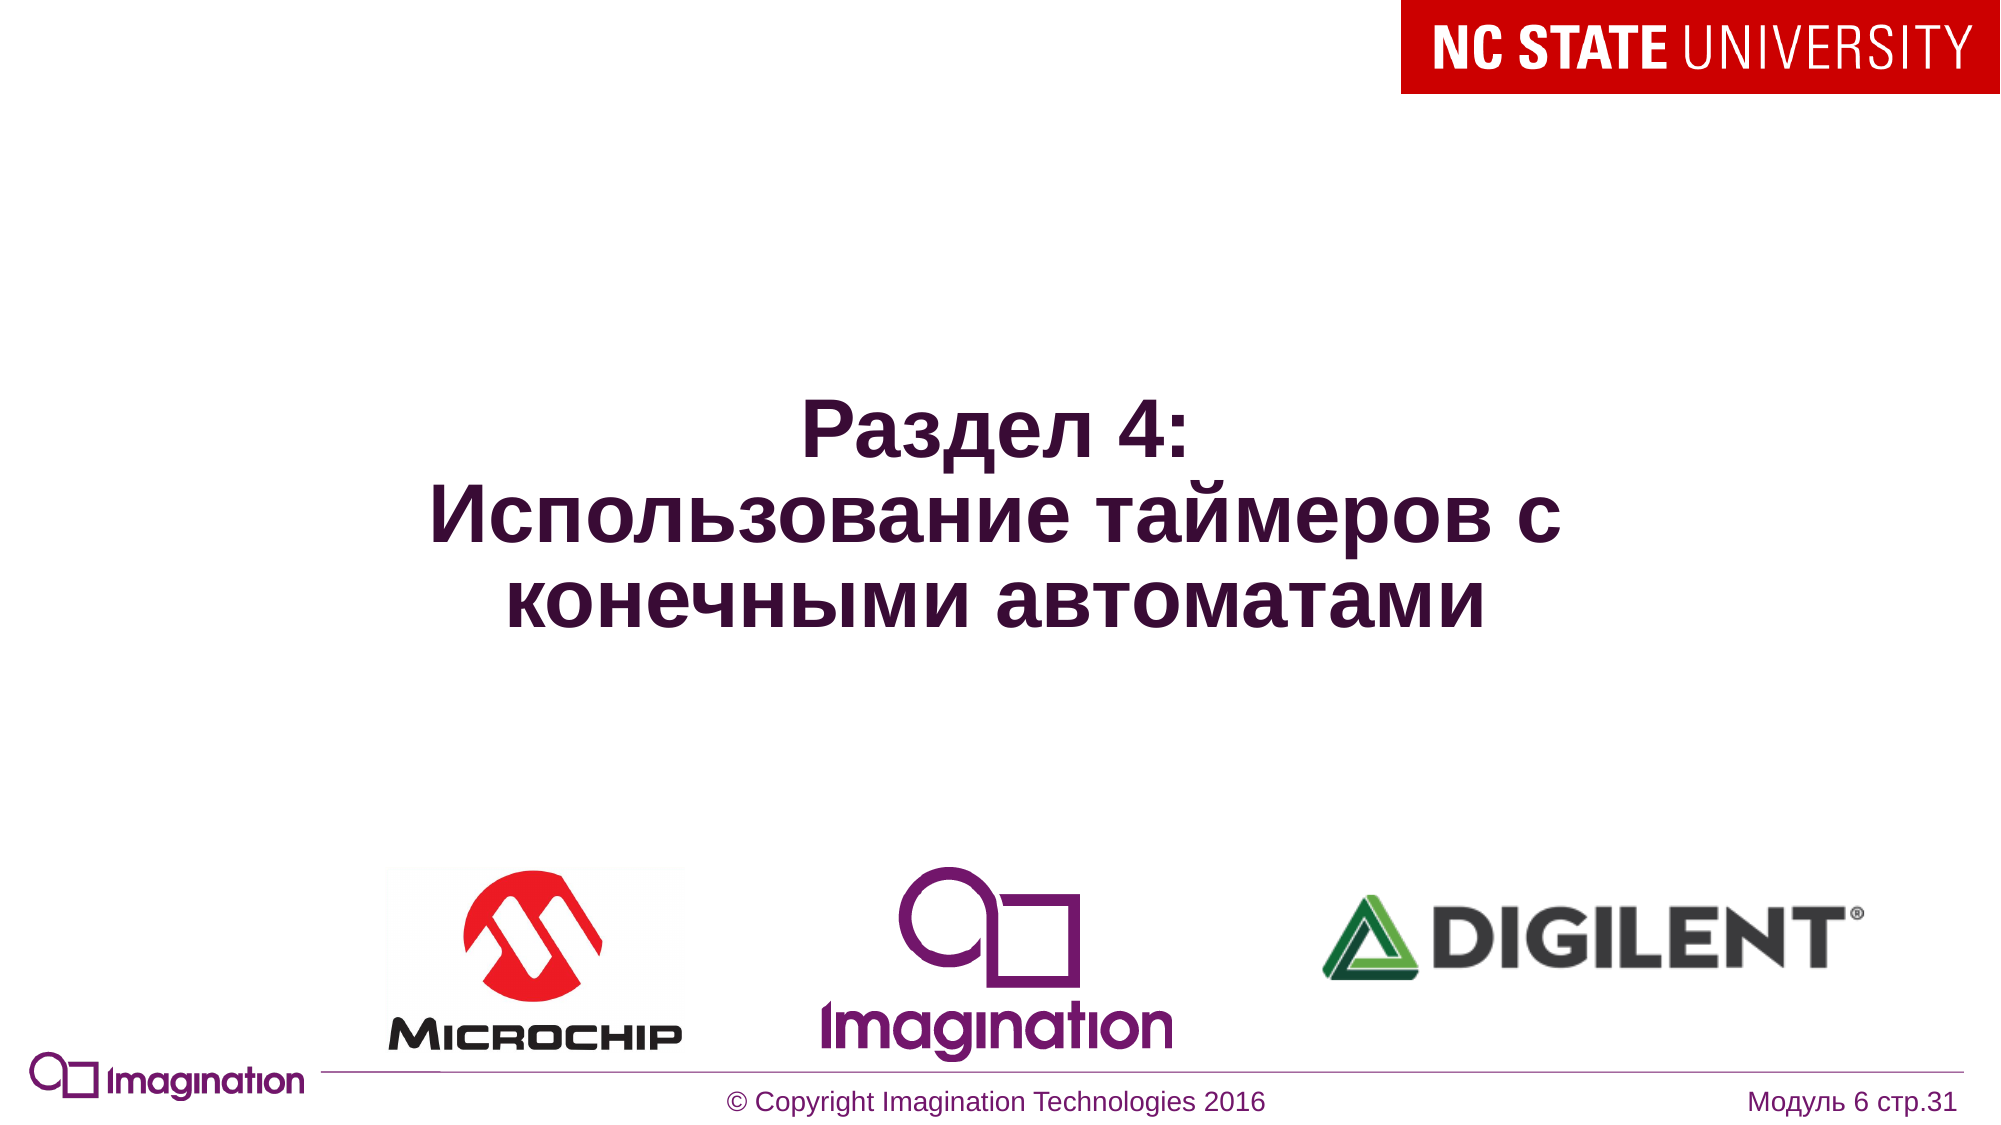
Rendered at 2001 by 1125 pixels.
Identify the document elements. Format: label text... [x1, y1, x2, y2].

picture [1401, 0, 2000, 94]
picture [29, 1051, 304, 1101]
picture [821, 867, 1172, 1062]
picture [385, 867, 685, 1053]
title Раздел 4: Использование таймеров с конечными автоматами [298, 395, 1695, 640]
picture [1307, 884, 1880, 993]
